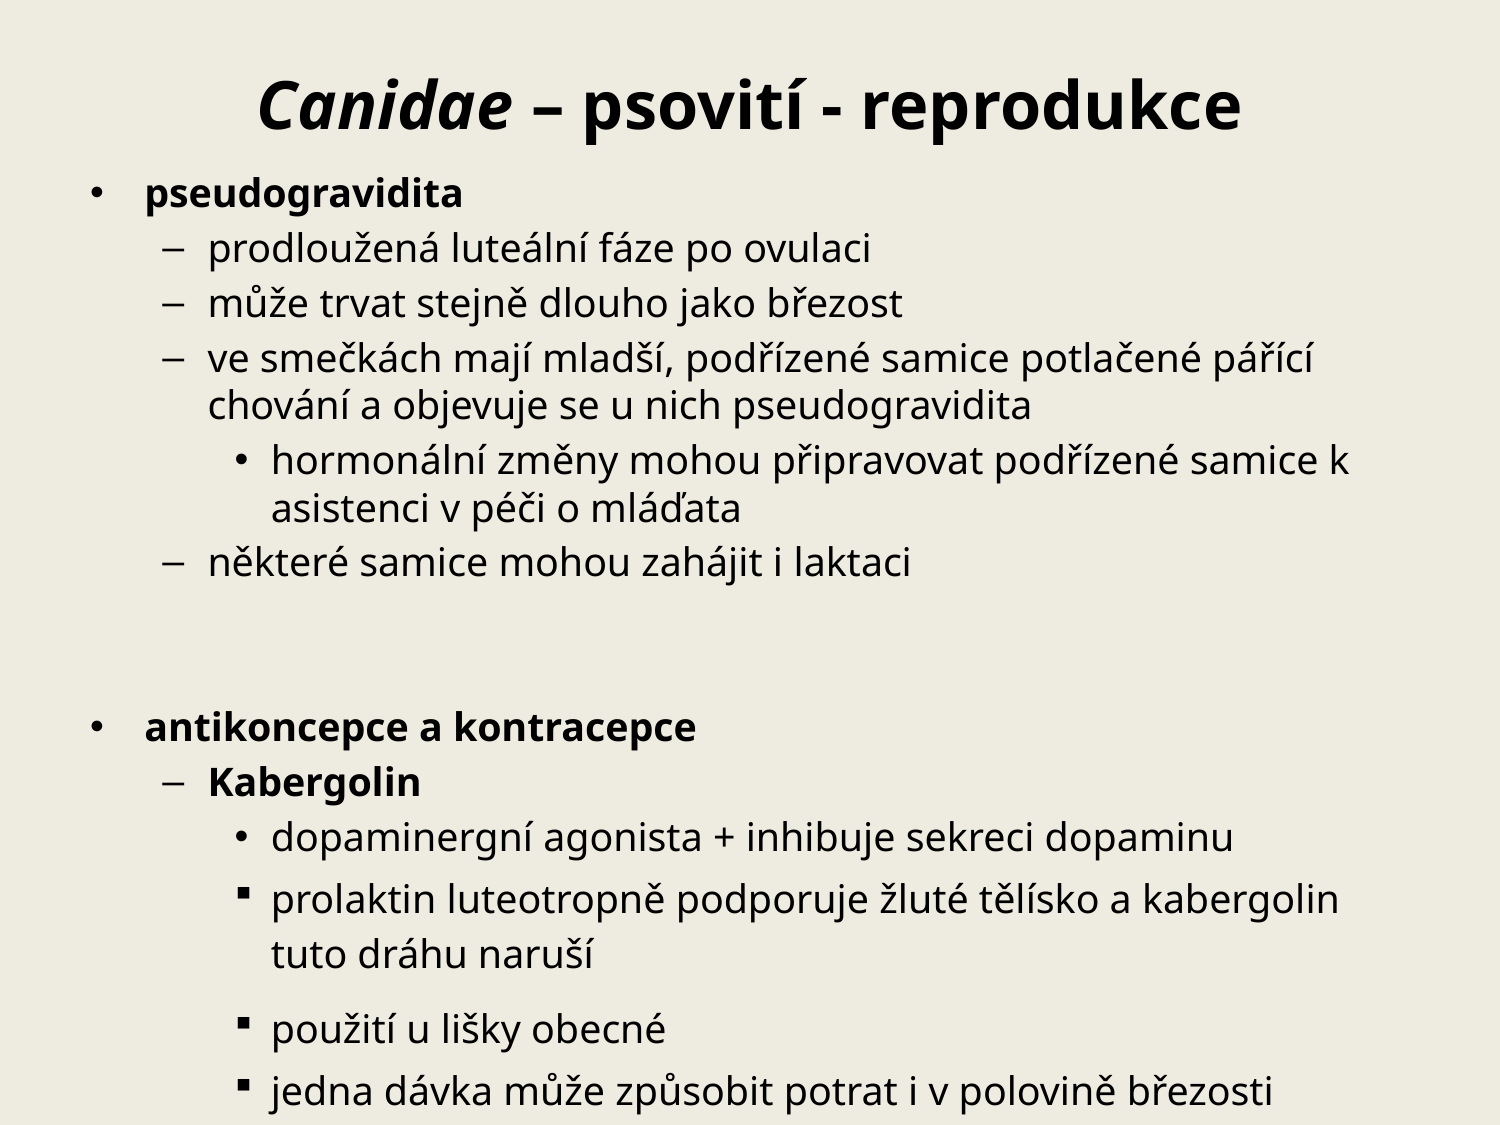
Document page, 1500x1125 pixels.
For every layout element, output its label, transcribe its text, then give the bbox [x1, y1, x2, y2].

title Canidae – psovití - reprodukce [75, 45, 1425, 160]
list pseudogravidita prodloužená luteální fáze po ovulaci může trvat stejně dlouho jako březost ve smečkách mají mladší, podřízené samice potlačené pářící chování a objevuje se u nich pseudogravidita hormonální změny mohou připravovat podřízené samice k asistenci v péči o mláďata některé samice mohou zahájit i laktaci antikoncepce a kontracepce Kabergolin dopaminergní agonista + inhibuje sekreci dopaminu prolaktin luteotropně podporuje žluté tělísko a kabergolin tuto dráhu naruší použití u lišky obecné jedna dávka může způsobit potrat i v polovině březosti [75, 160, 1425, 1125]
